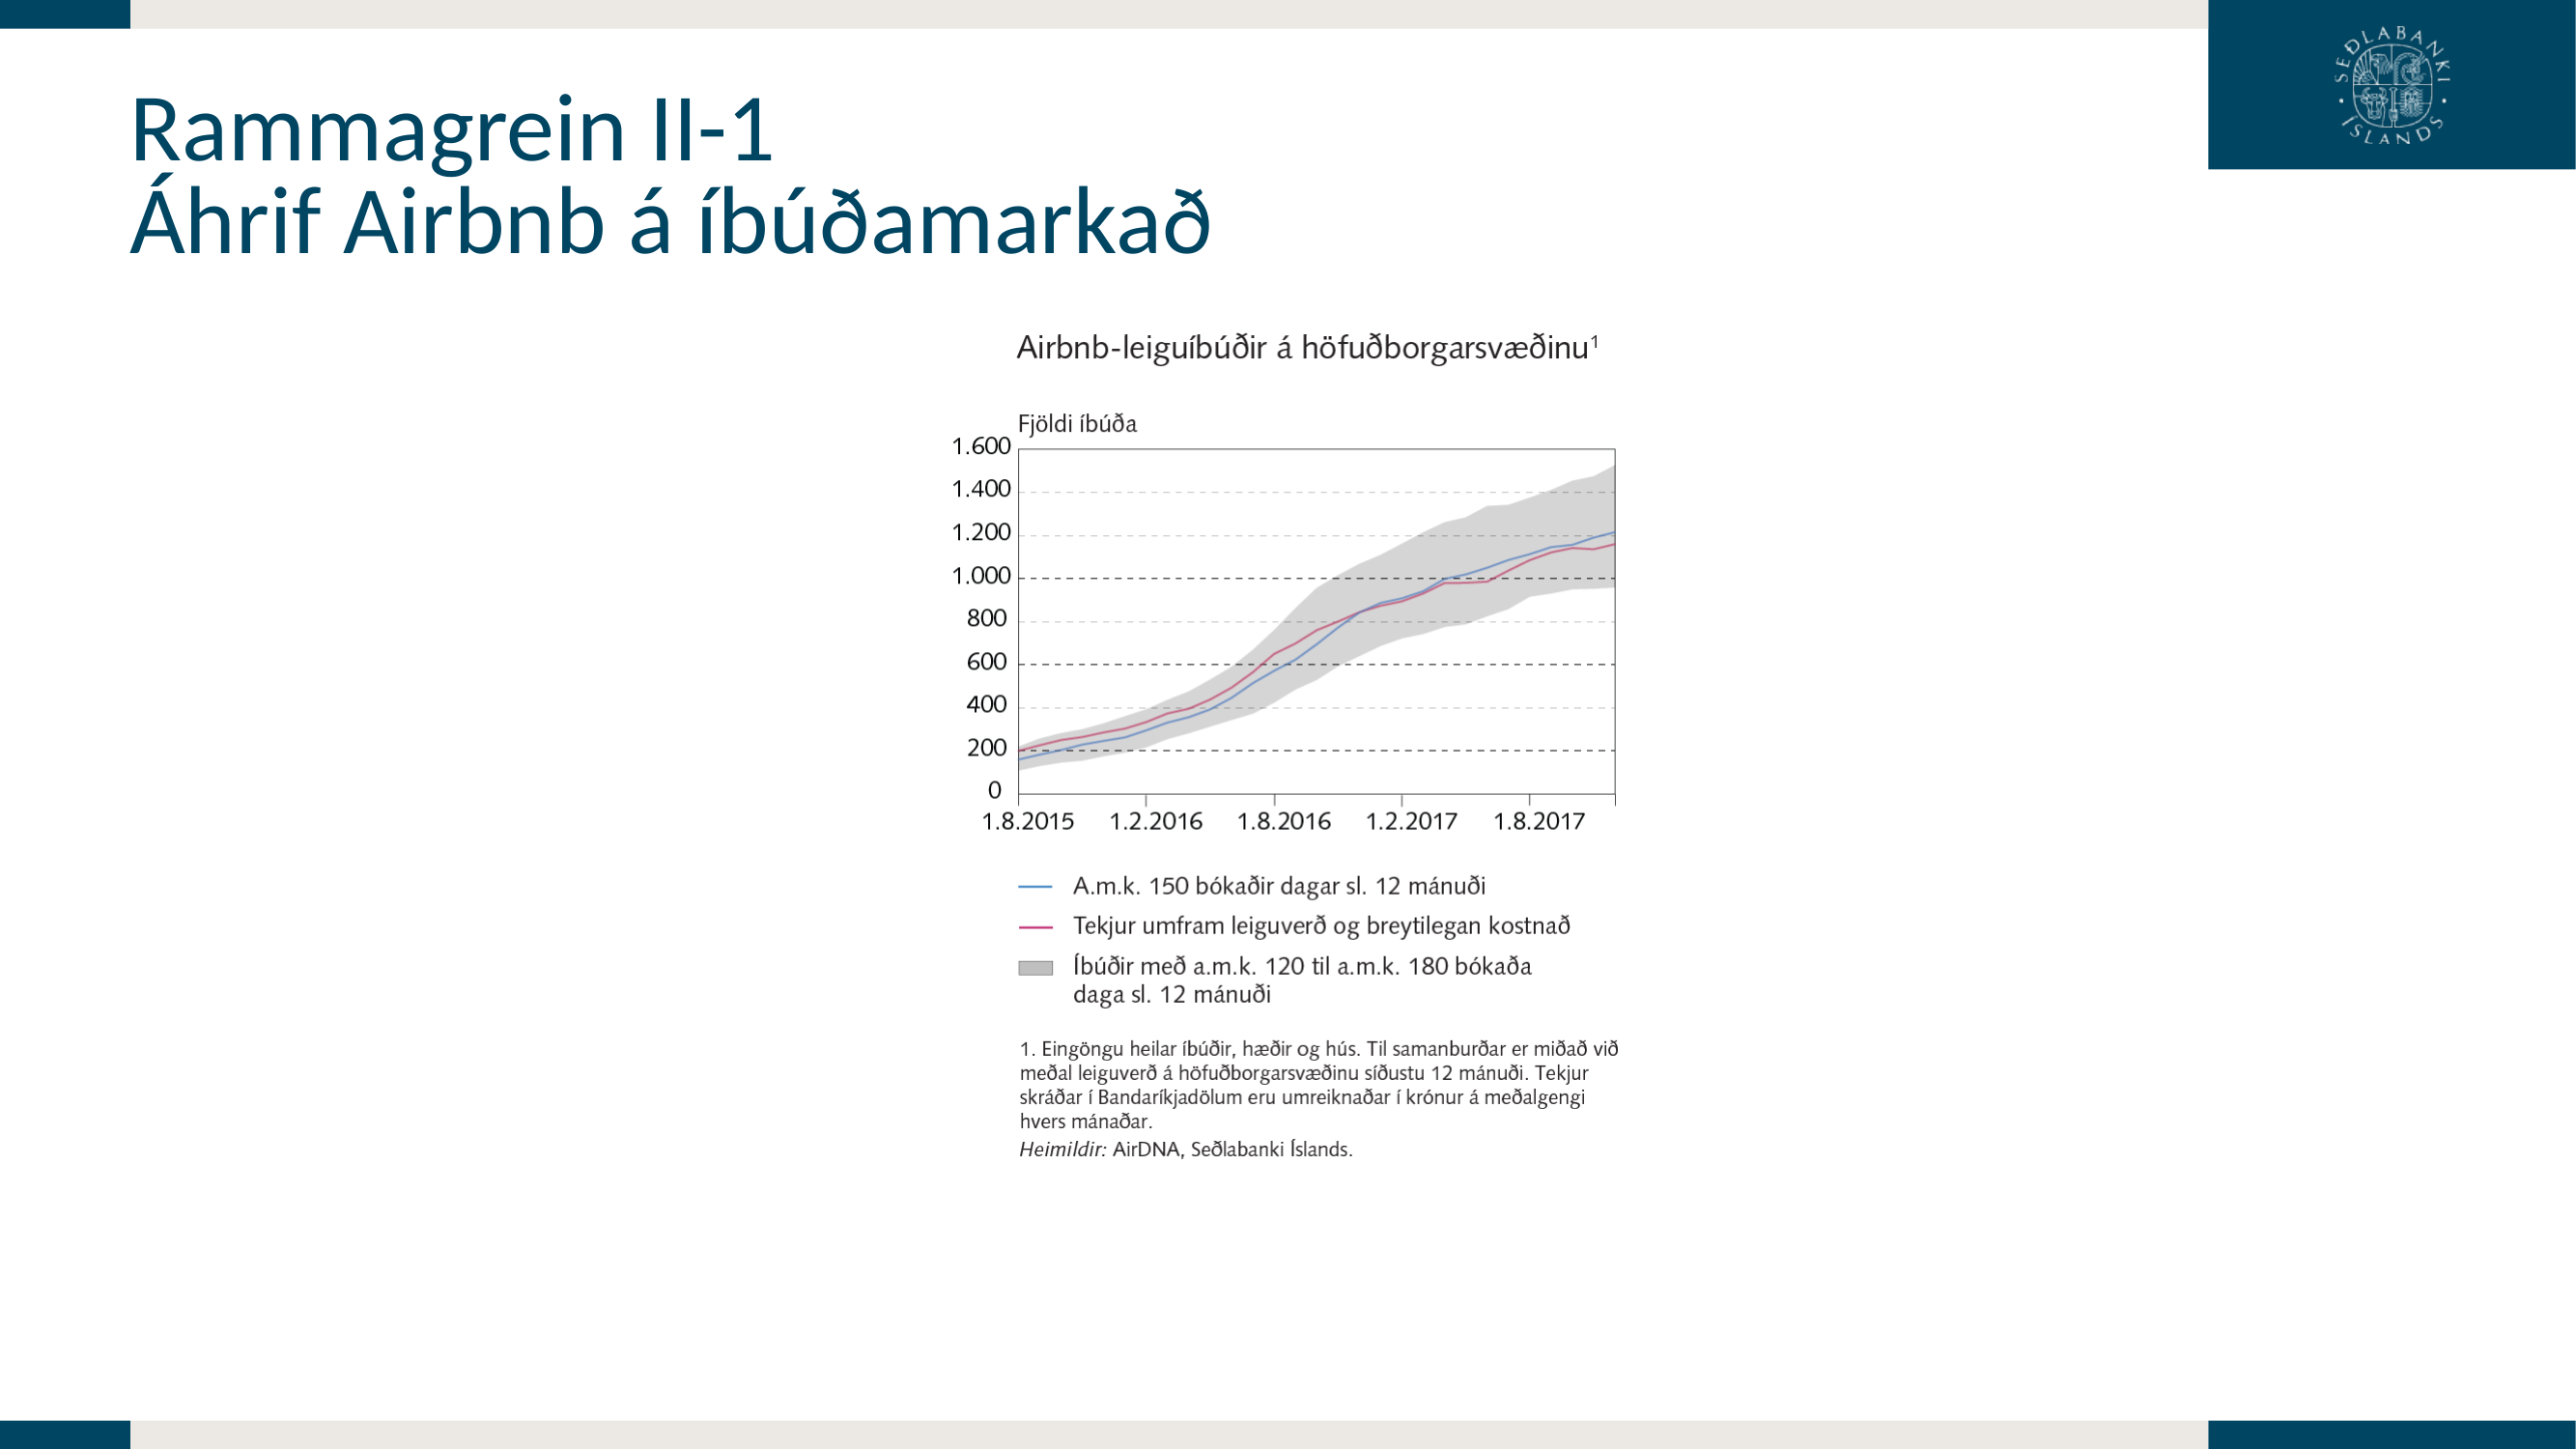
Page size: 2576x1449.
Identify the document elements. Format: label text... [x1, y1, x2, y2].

title Rammagrein II-1 Áhrif Airbnb á íbúðamarkað [129, 86, 2178, 290]
picture [950, 287, 1626, 1162]
